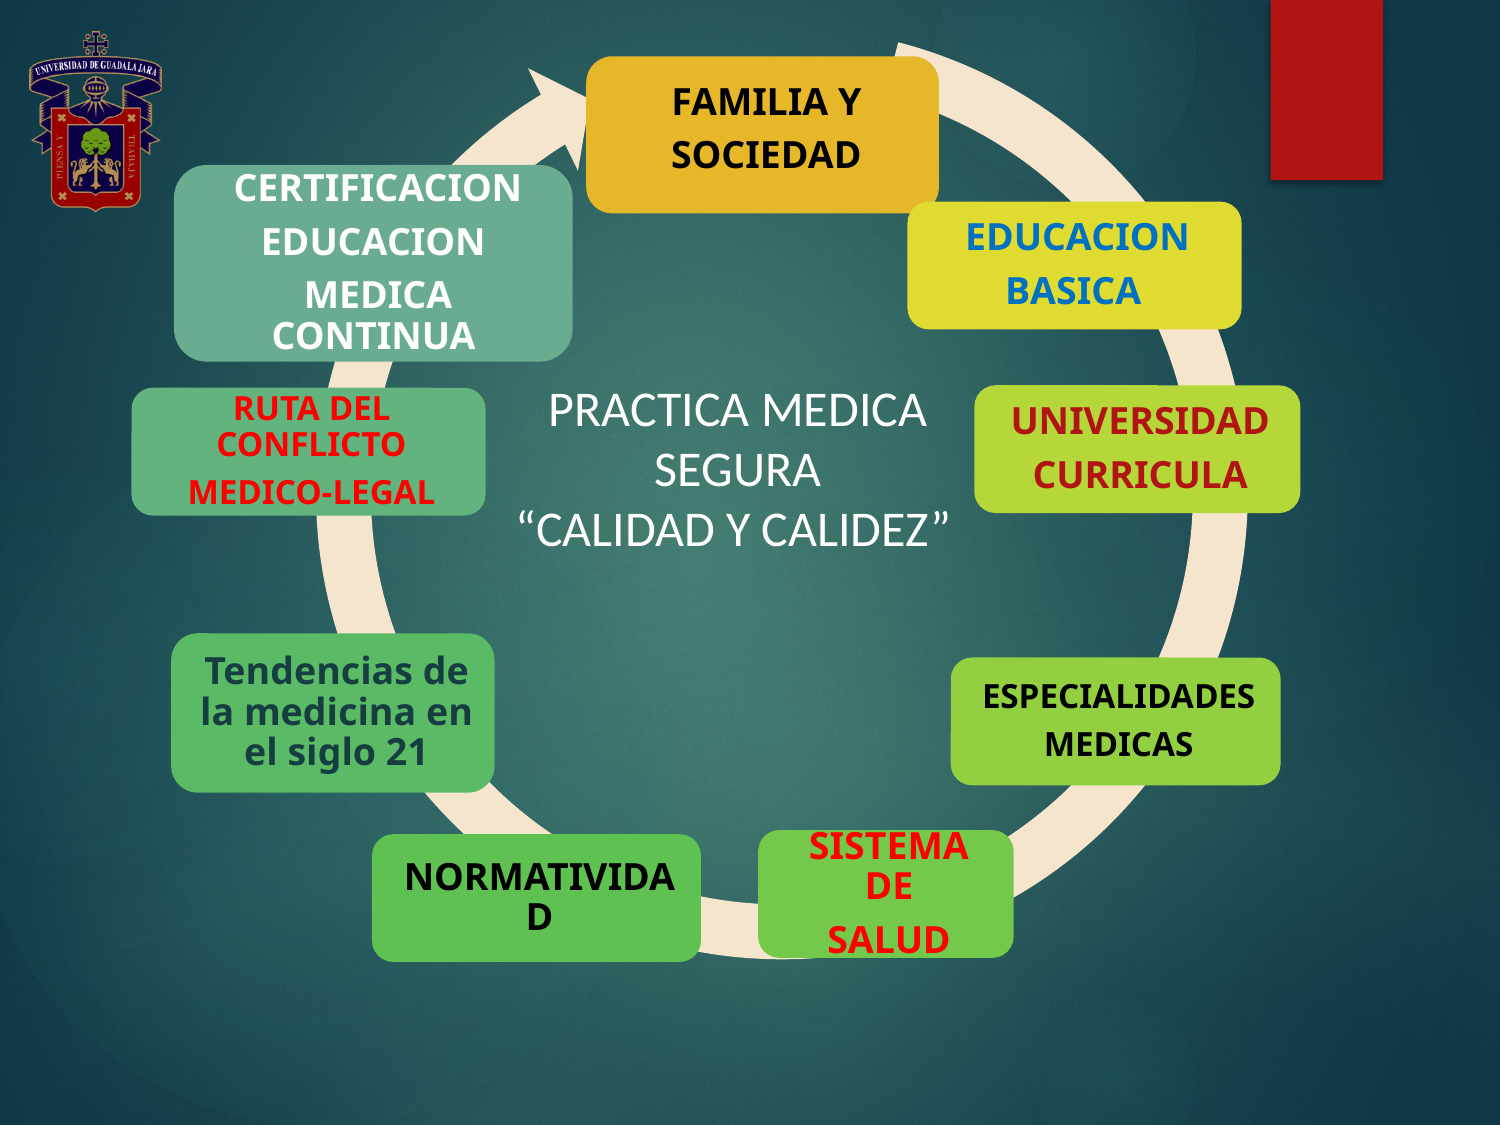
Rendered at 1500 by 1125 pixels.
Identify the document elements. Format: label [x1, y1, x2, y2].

picture [29, 31, 163, 213]
text_box [49, 30, 1386, 979]
